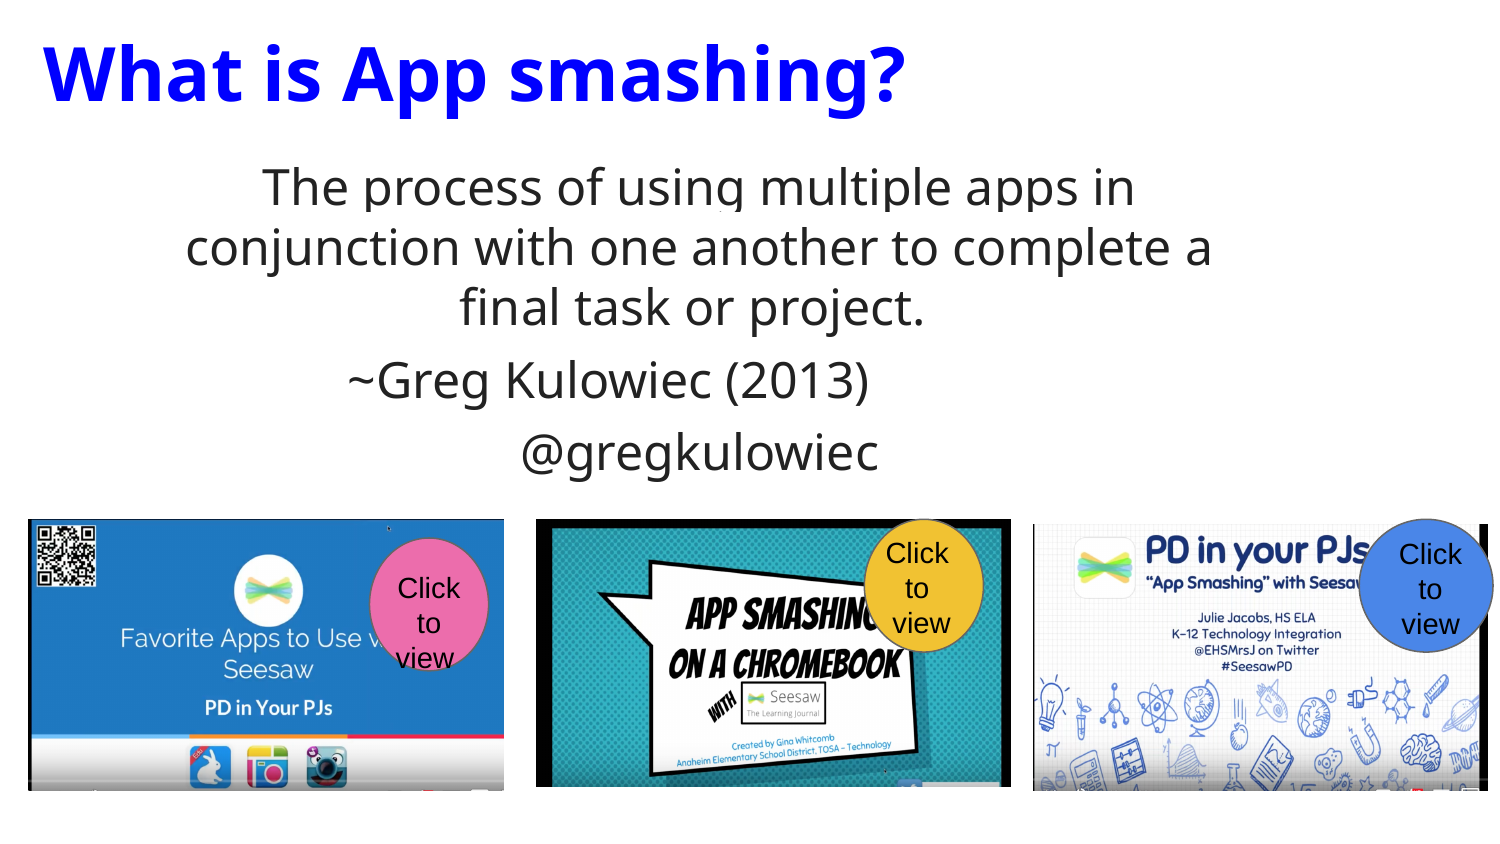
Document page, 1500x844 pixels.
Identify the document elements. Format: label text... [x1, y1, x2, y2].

picture [535, 519, 1011, 787]
list The process of using multiple apps in conjunction with one another to complete a final task or project. ~Greg Kulowiec (2013) @gregkulowiec [81, 140, 1243, 448]
list What is App smashing? [28, 11, 1442, 110]
picture [1033, 523, 1488, 791]
picture [28, 519, 504, 791]
text_box Click to view [1359, 520, 1500, 609]
